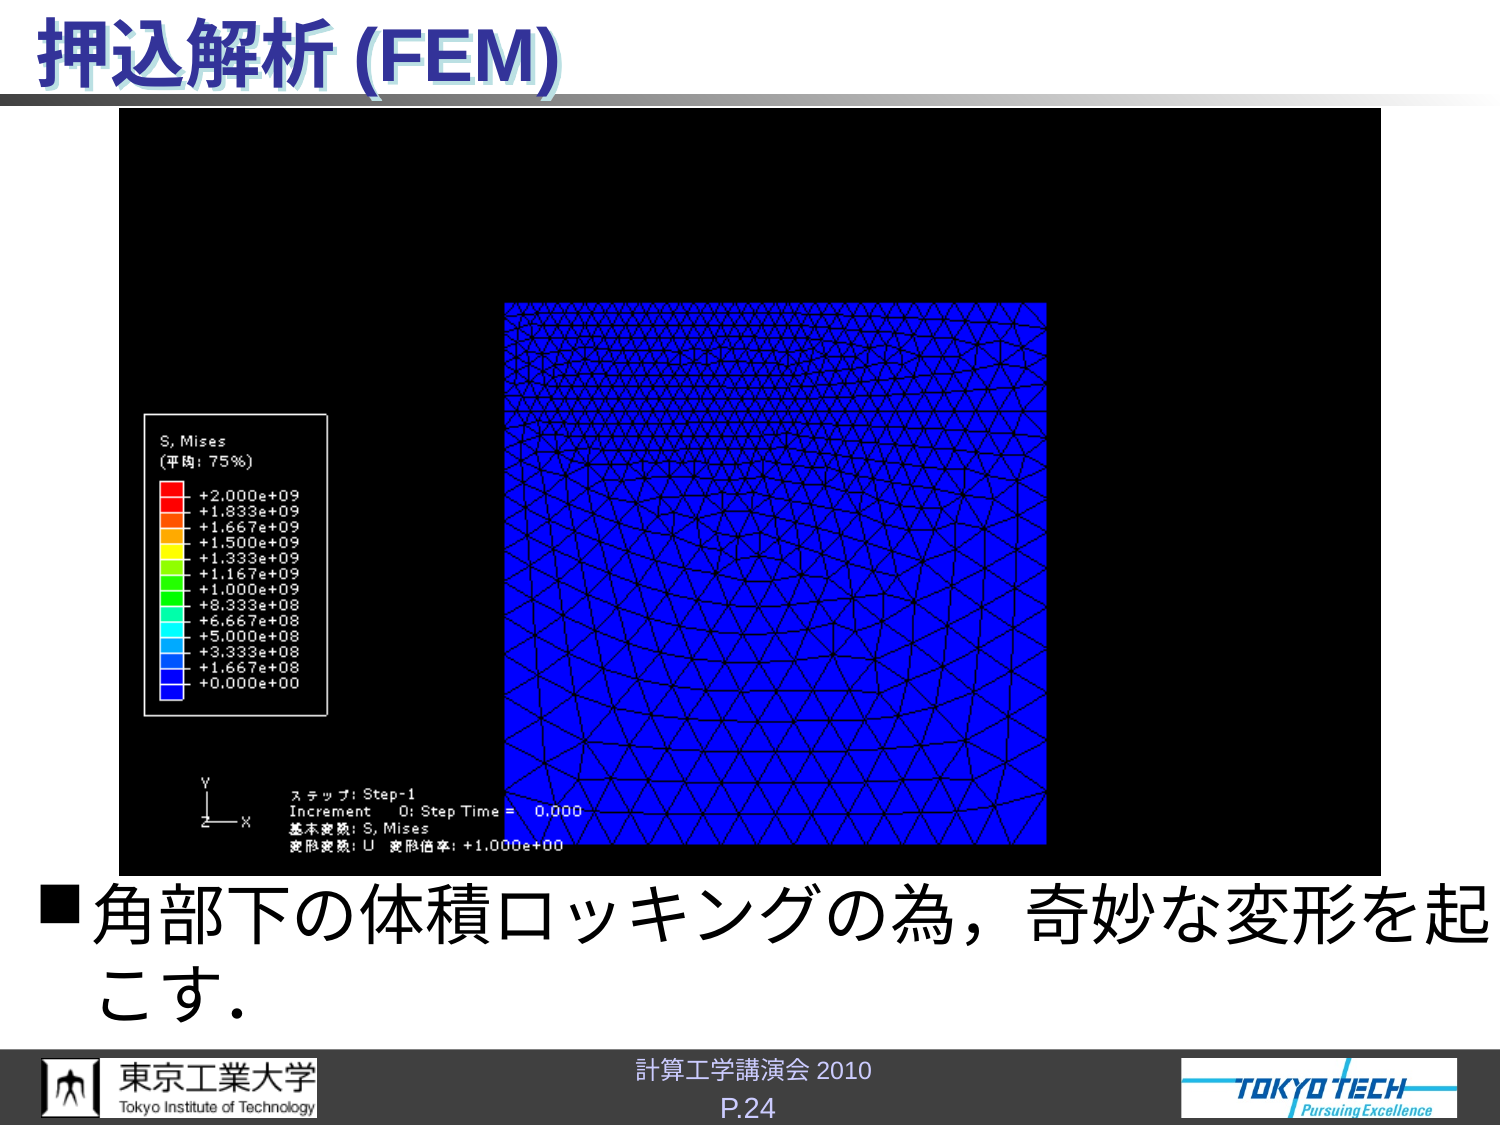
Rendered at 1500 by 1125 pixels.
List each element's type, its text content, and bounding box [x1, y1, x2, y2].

text_box 角部下の体積ロッキングの為，奇妙な変形を起こす． [35, 872, 1500, 1047]
title 押込解析(FEM) [35, 5, 1500, 108]
picture [1181, 1058, 1458, 1118]
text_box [118, 106, 1382, 877]
picture [41, 1058, 317, 1118]
